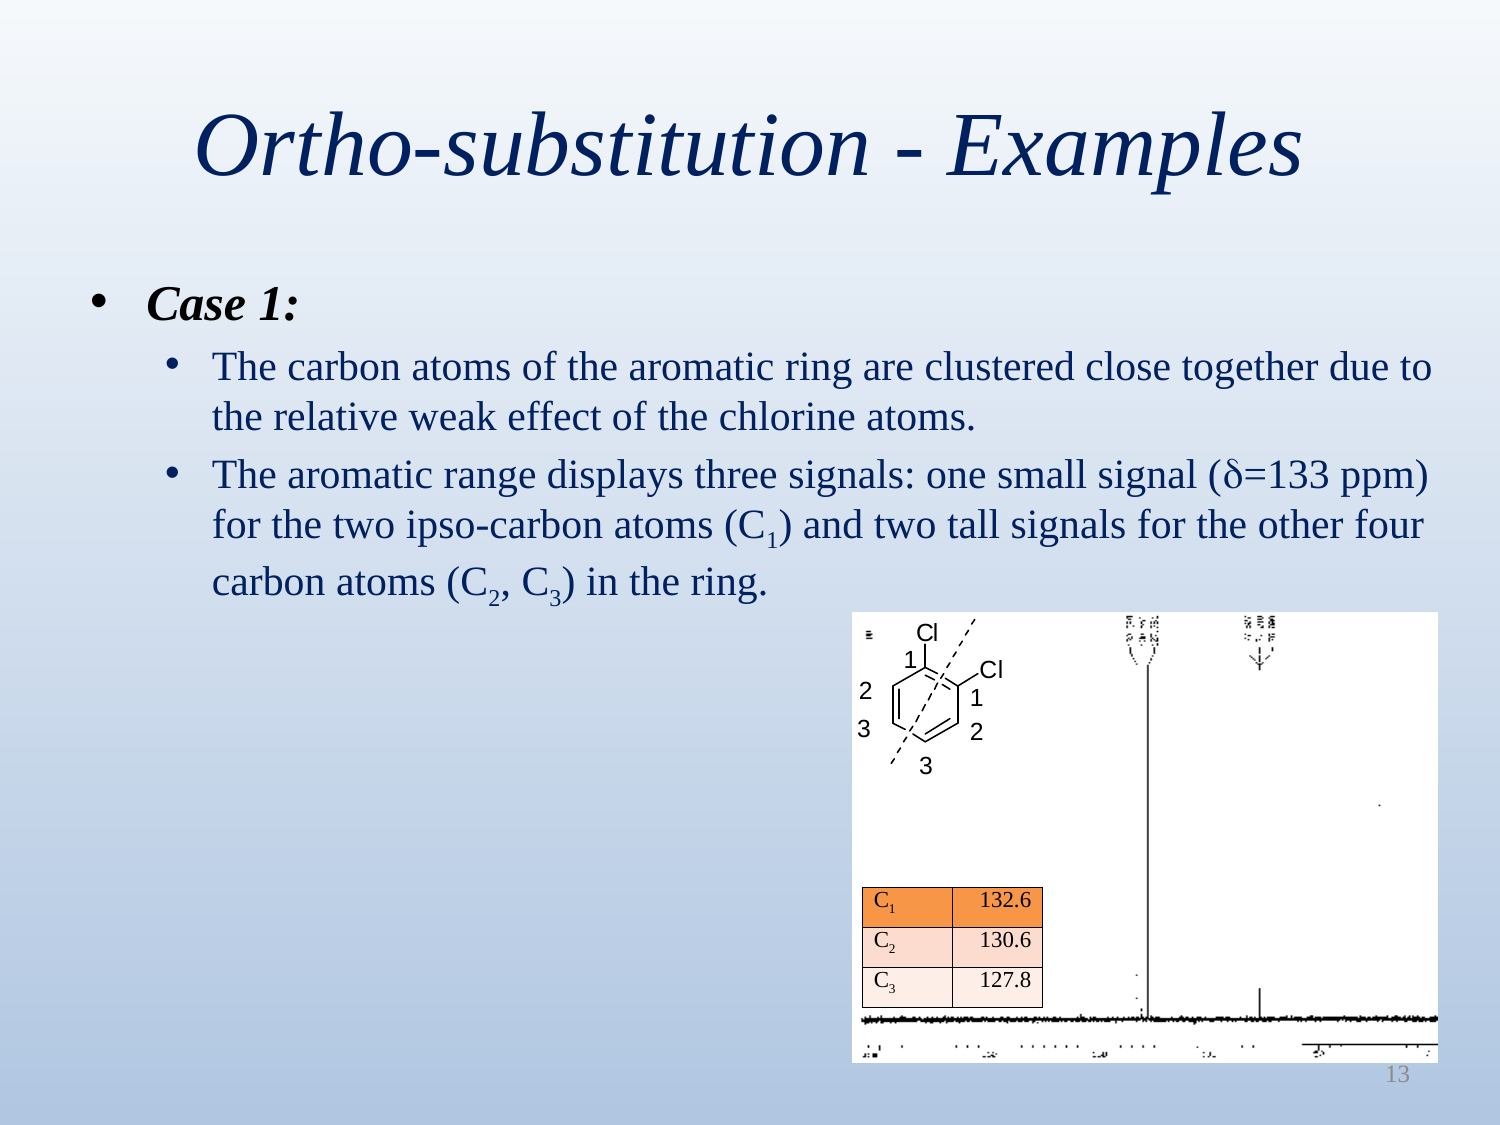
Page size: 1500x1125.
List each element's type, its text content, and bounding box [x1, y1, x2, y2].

title Ortho-substitution - Examples [75, 45, 1425, 233]
list Case 1: The carbon atoms of the aromatic ring are clustered close together due to the relative weak effect of the chlorine atoms. The aromatic range displays three signals: one small signal (d=133 ppm) for the two ipso-carbon atoms (C1) and two tall signals for the other four carbon atoms (C2, C3) in the ring. [75, 262, 1463, 1005]
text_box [852, 614, 1009, 783]
slide_number 13 [1074, 1072, 1425, 1103]
picture [852, 612, 1438, 1063]
